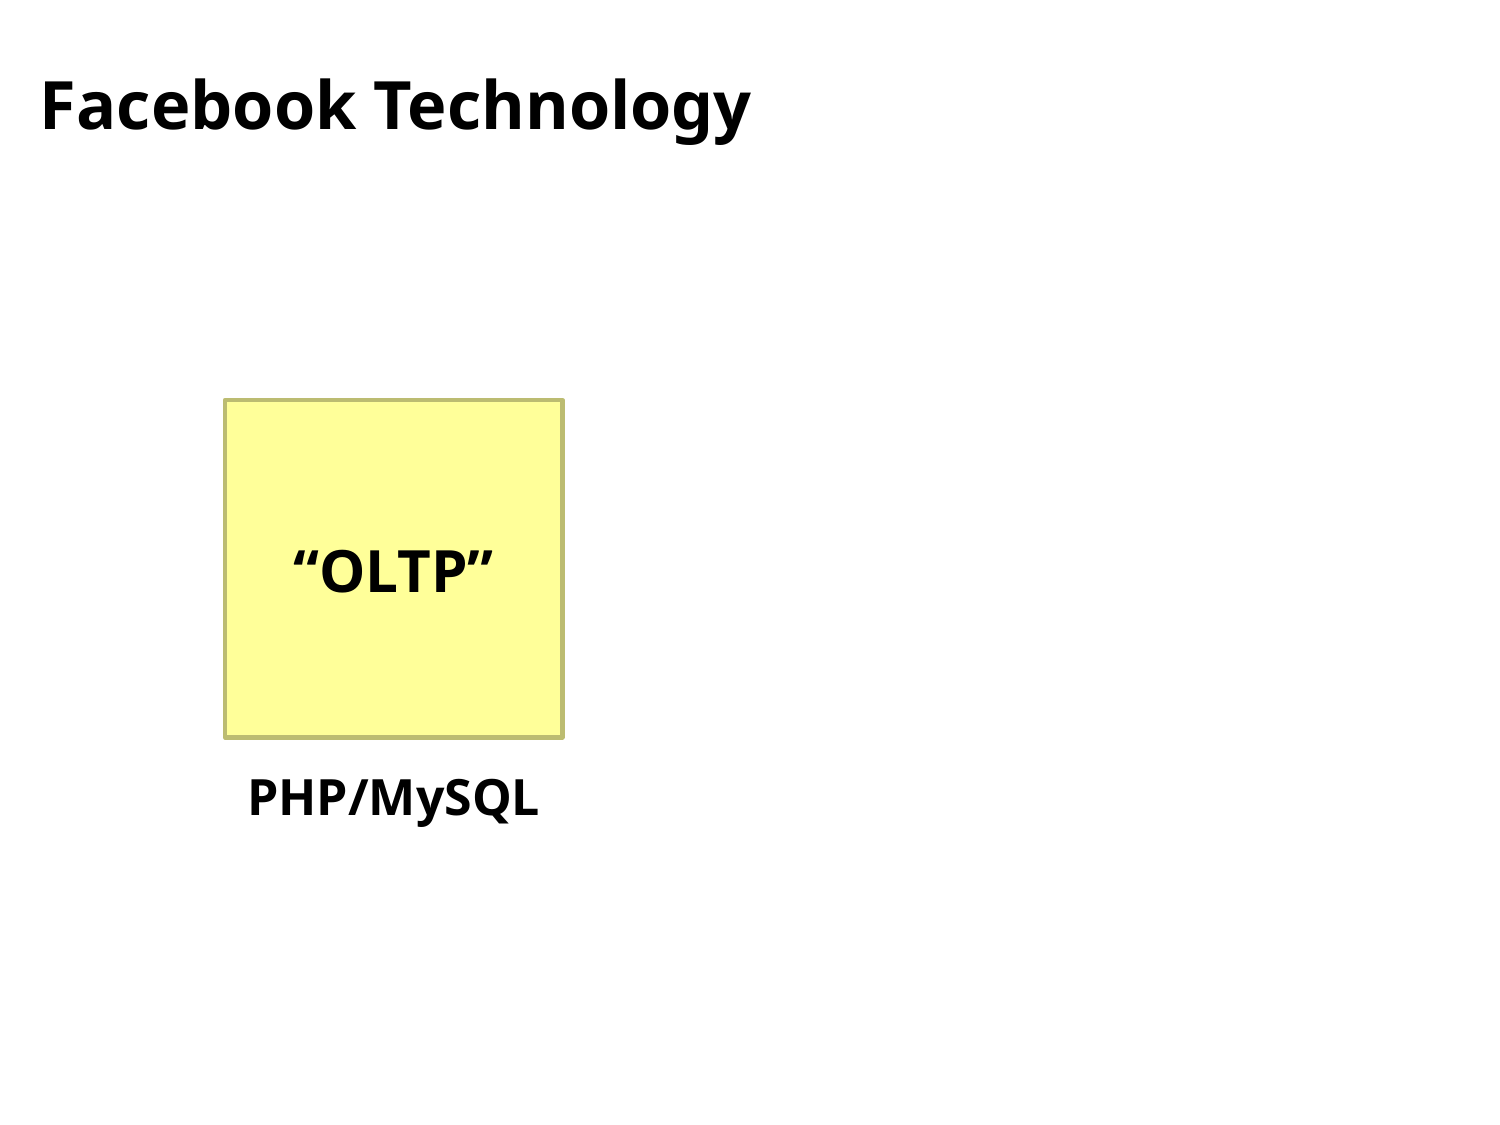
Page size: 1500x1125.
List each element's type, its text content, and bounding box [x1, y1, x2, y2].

text_box “OLTP” [223, 398, 565, 740]
text_box PHP/MySQL [199, 757, 588, 833]
title Facebook Technology [24, 18, 1451, 188]
